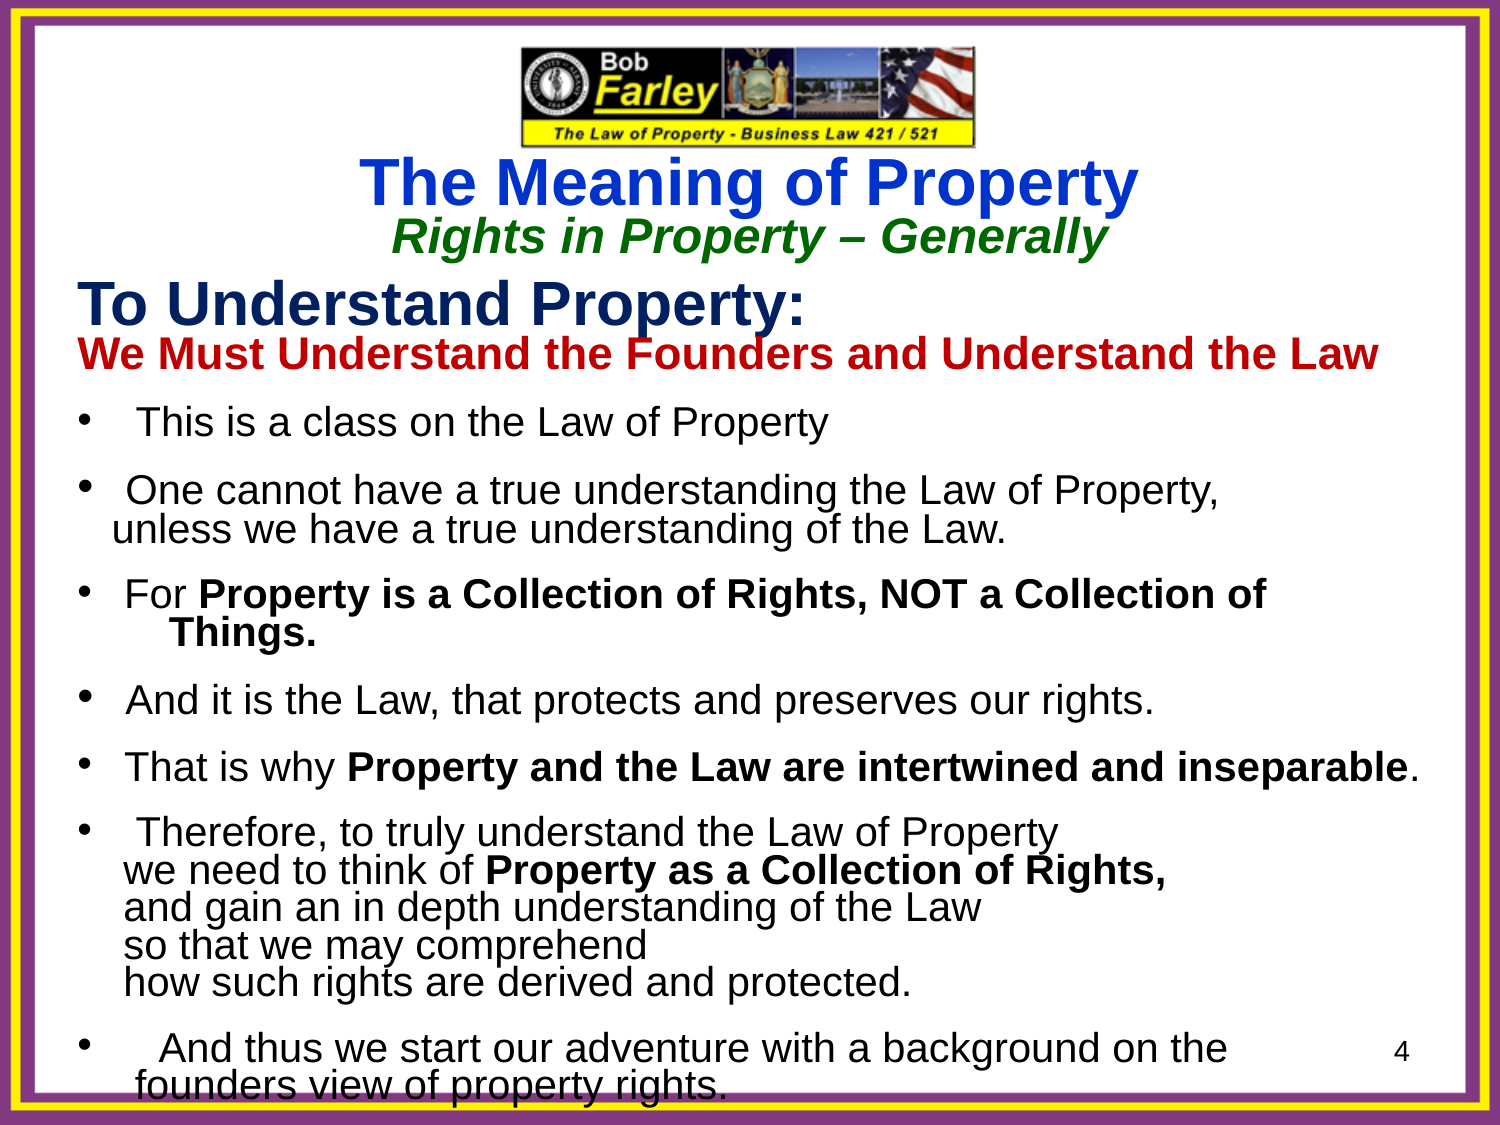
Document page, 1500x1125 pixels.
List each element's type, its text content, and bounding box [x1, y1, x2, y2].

slide_number 4 [1074, 1024, 1426, 1103]
picture [0, 0, 1500, 1125]
text_box The Meaning of Property Rights in Property – Generally To Understand Property: We Must Understand the Founders and Understand the Law This is a class on the Law of Property One cannot have a true understanding the Law of Property, unless we have a true understanding of the Law. For Property is a Collection of Rights, NOT a Collection of Things. And it is the Law, that protects and preserves our rights. That is why Property and the Law are intertwined and inseparable. Therefore, to truly understand the Law of Property we need to think of Property as a Collection of Rights, and gain an in depth understanding of the Law so that we may comprehend how such rights are derived and protected. And thus we start our adventure with a background on the founders view of property rights. [62, 149, 1438, 1063]
